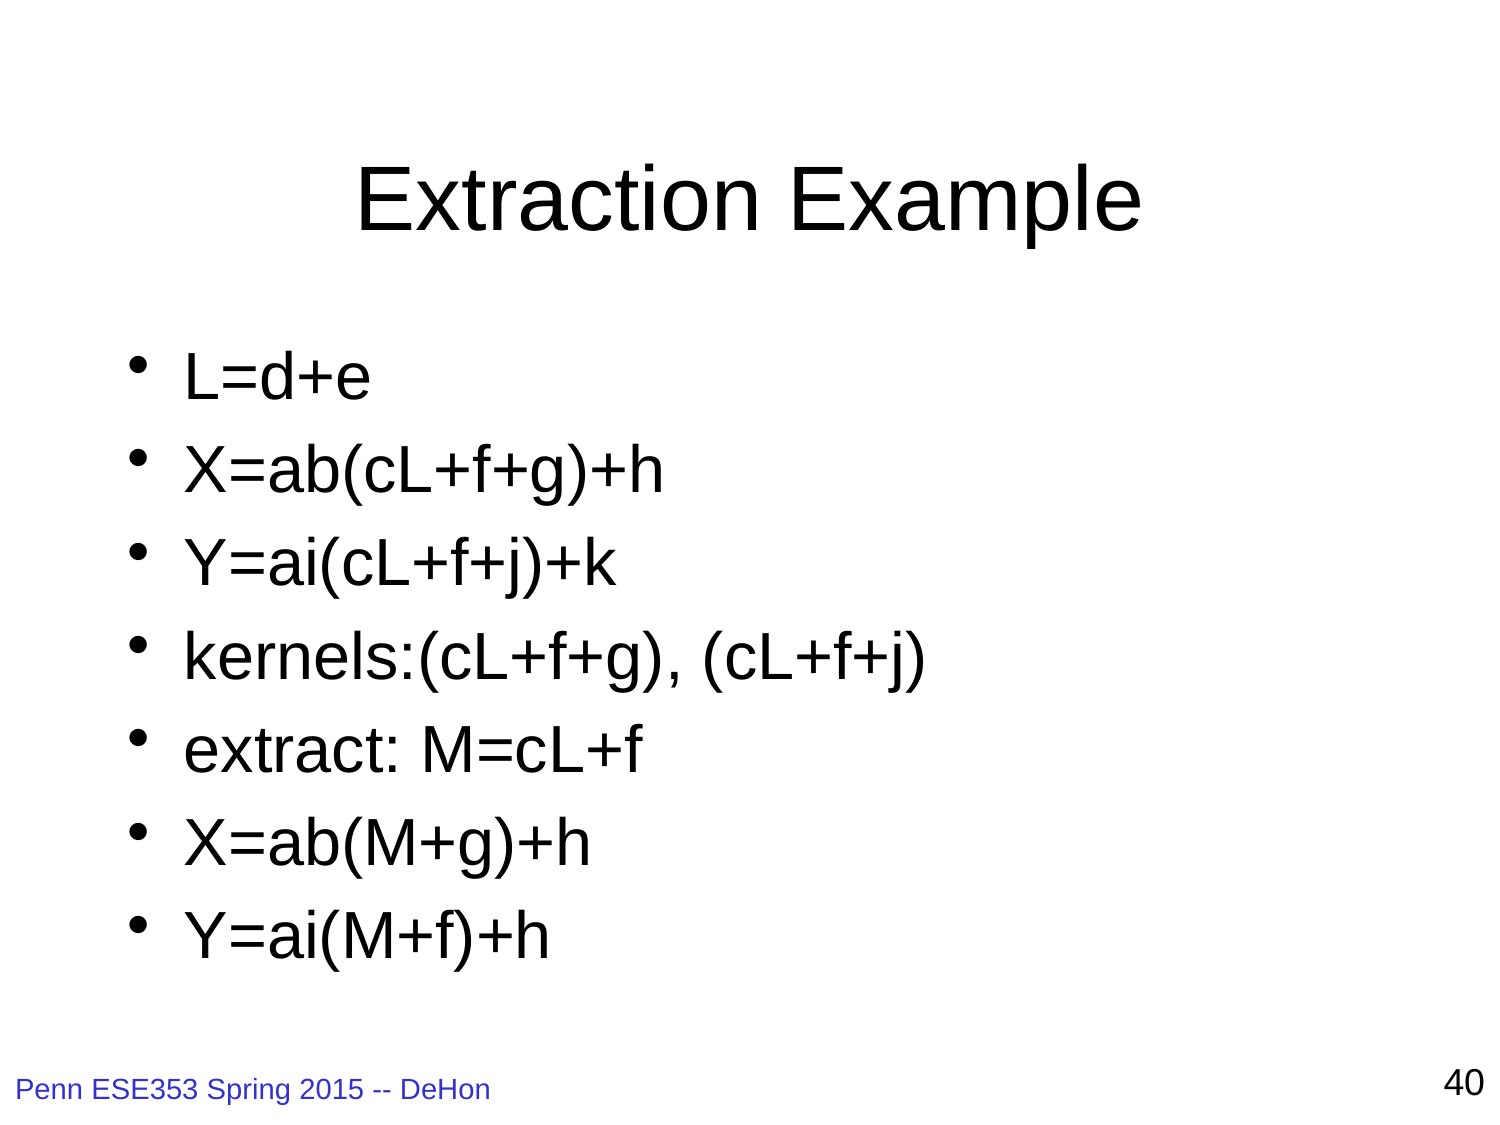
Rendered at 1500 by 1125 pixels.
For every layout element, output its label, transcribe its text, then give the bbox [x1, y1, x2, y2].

slide_number Penn ESE353 Spring 2015 -- DeHon [0, 1062, 576, 1125]
slide_number 40 [1187, 1049, 1500, 1125]
title Extraction Example [112, 99, 1388, 288]
list L=d+e X=ab(cL+f+g)+h Y=ai(cL+f+j)+k kernels:(cL+f+g), (cL+f+j) extract: M=cL+f X=ab(M+g)+h Y=ai(M+f)+h [112, 324, 1388, 1001]
